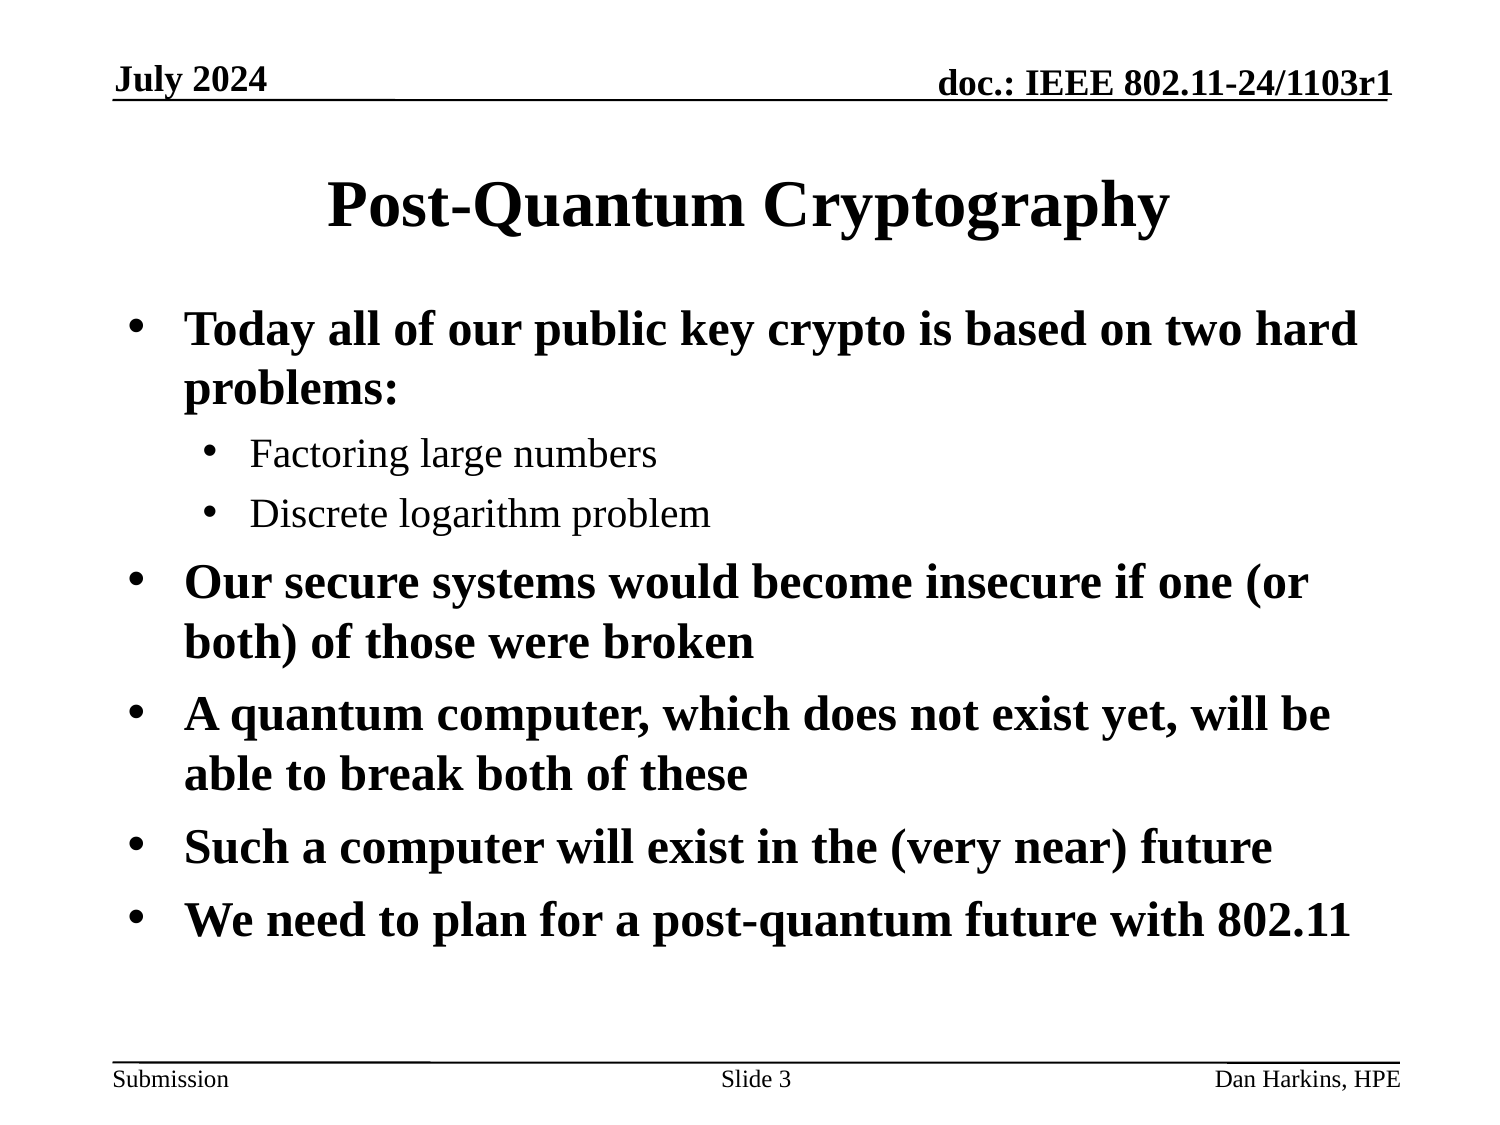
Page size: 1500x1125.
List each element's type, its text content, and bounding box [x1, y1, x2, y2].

list Today all of our public key crypto is based on two hard problems: Factoring large numbers Discrete logarithm problem Our secure systems would become insecure if one (or both) of those were broken A quantum computer, which does not exist yet, will be able to break both of these Such a computer will exist in the (very near) future We need to plan for a post-quantum future with 802.11 [112, 287, 1388, 963]
footer Dan Harkins, HPE [878, 1061, 1402, 1093]
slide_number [114, 54, 423, 100]
slide_number Slide 3 [712, 1061, 800, 1123]
title Post-Quantum Cryptography [112, 112, 1388, 287]
